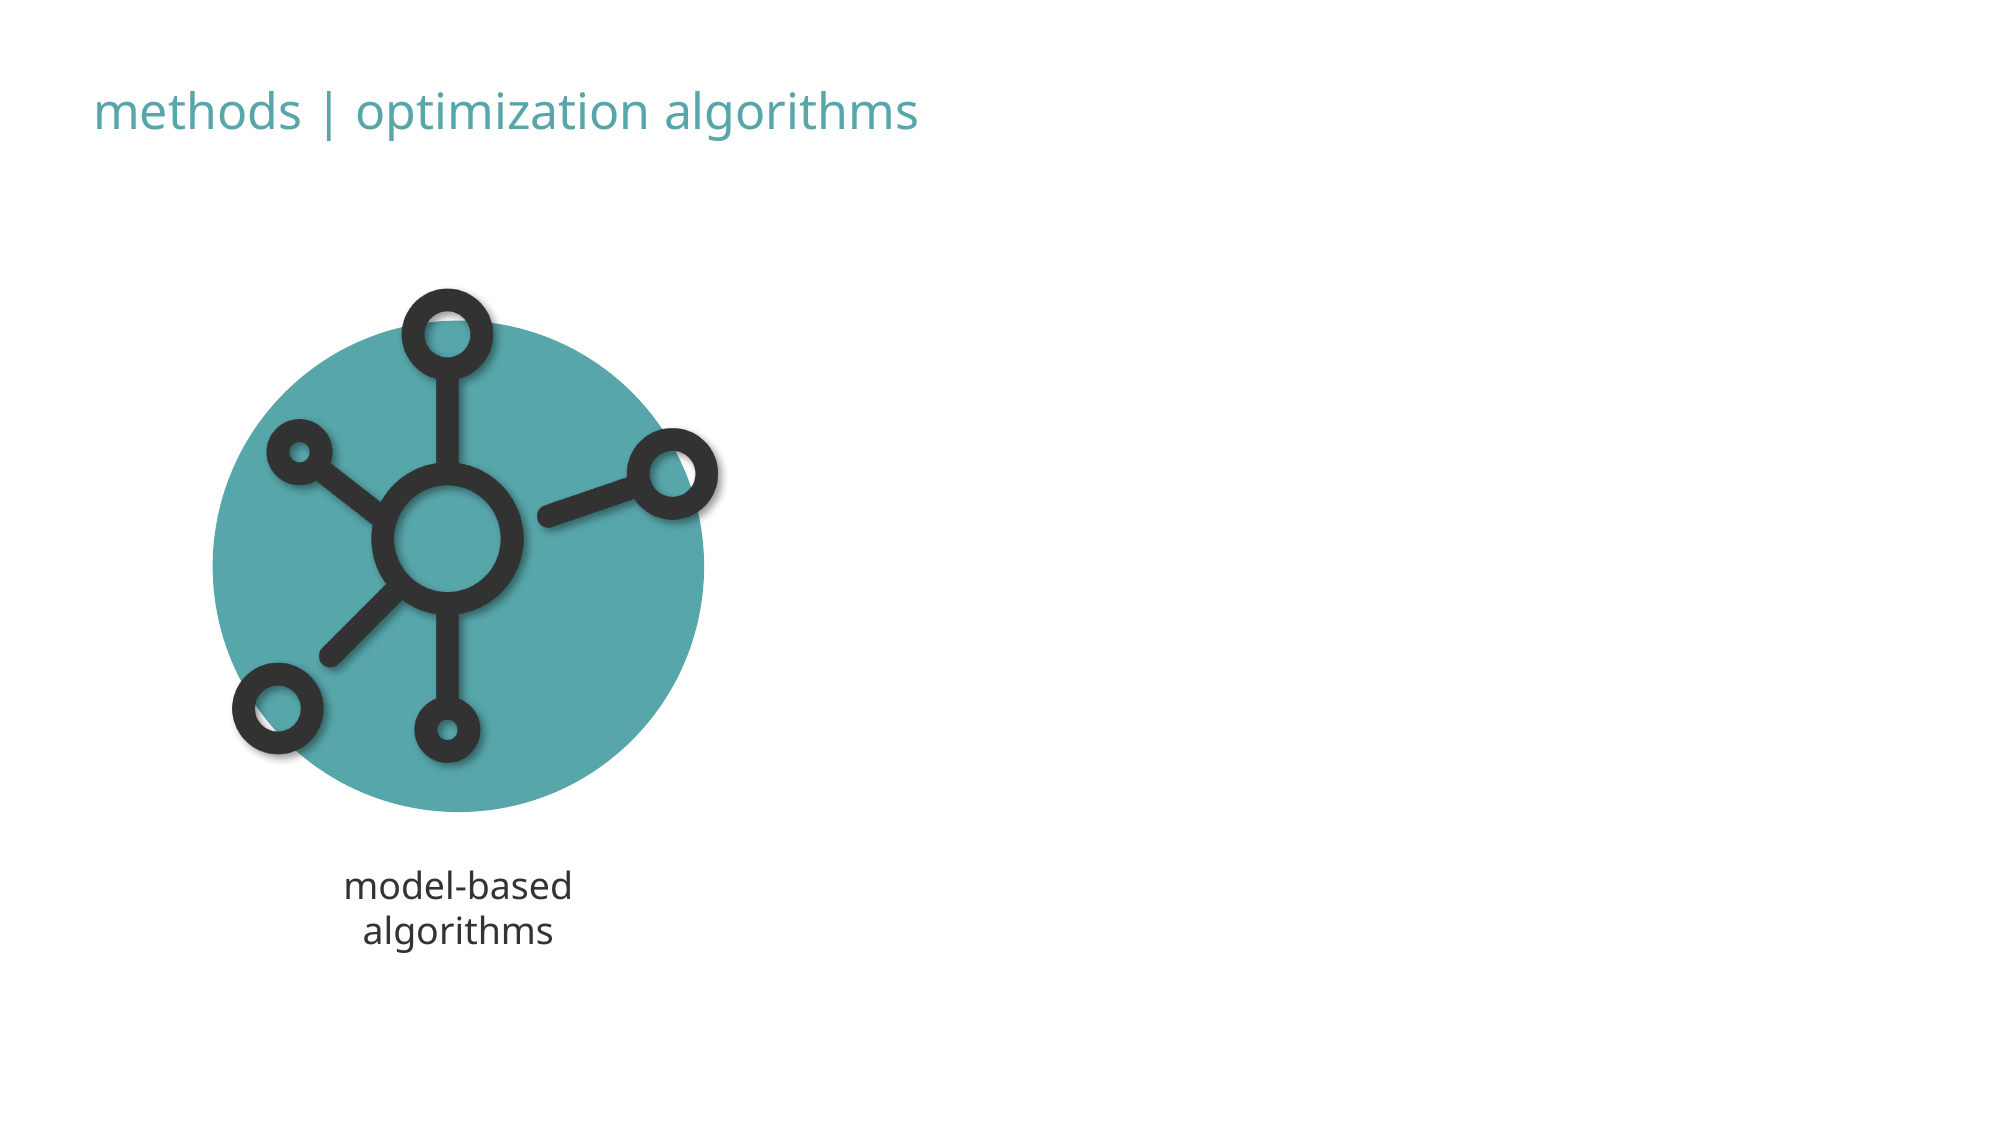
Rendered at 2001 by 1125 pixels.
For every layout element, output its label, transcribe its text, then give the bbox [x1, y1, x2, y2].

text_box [212, 282, 718, 961]
text_box methods | optimization algorithms [78, 72, 1826, 148]
